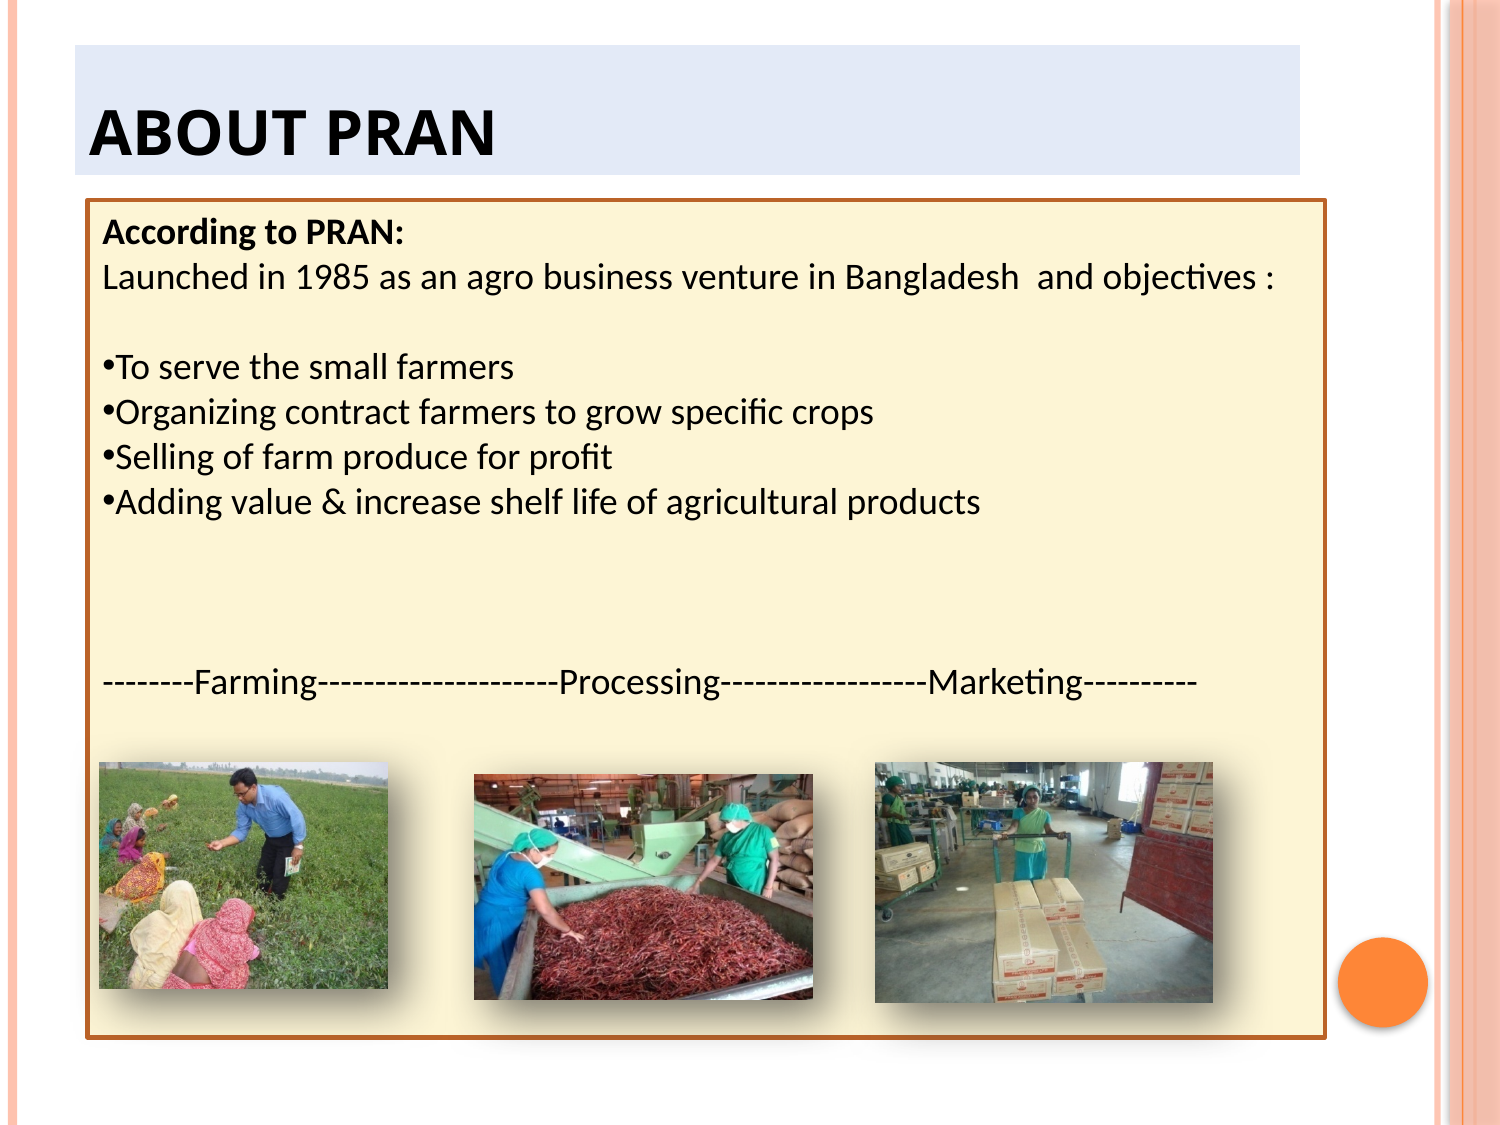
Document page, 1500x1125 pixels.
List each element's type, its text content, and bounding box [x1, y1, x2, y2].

picture [474, 774, 813, 1001]
text_box According to PRAN: Launched in 1985 as an agro business venture in Bangladesh and objectives : To serve the small farmers Organizing contract farmers to grow specific crops Selling of farm produce for profit Adding value & increase shelf life of agricultural products --------Farming---------------------Processing------------------Marketing---------- [85, 198, 1327, 1040]
title About PRAN [75, 45, 1300, 175]
picture [99, 761, 388, 990]
picture [874, 761, 1213, 1003]
